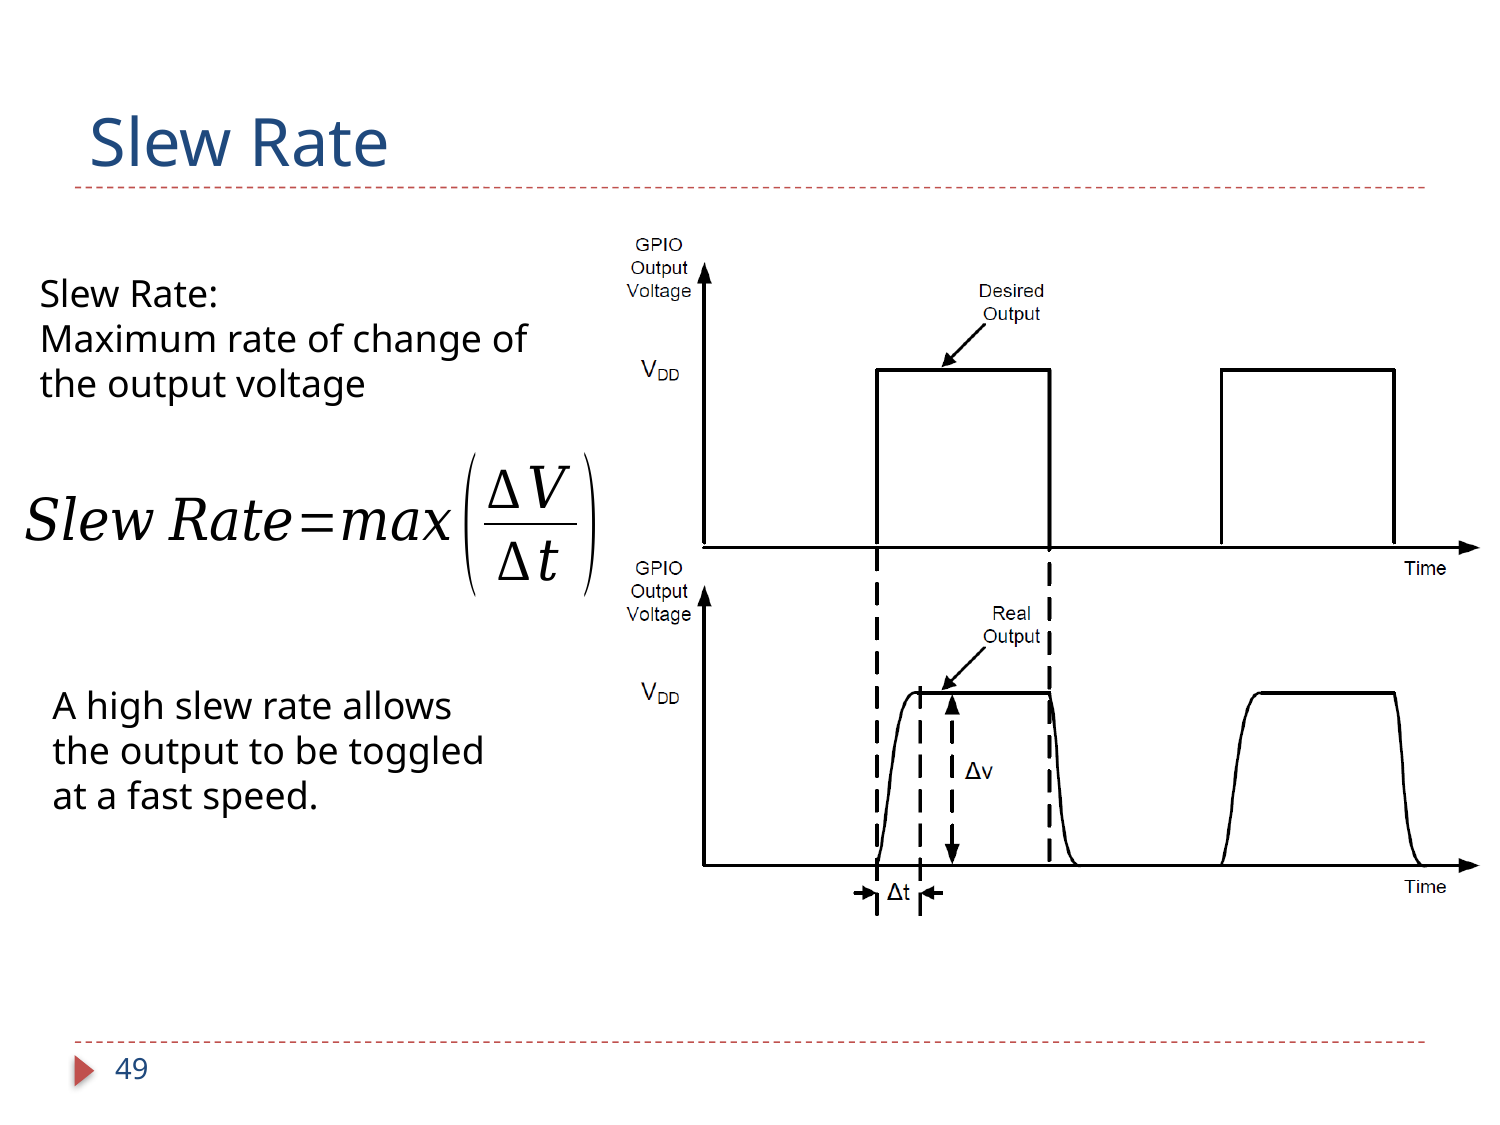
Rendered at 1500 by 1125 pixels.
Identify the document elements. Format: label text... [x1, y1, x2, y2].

text_box A high slew rate allows the output to be toggled at a fast speed. [37, 674, 519, 825]
title Slew Rate [75, 24, 1425, 188]
slide_number 49 [100, 1042, 426, 1103]
text_box Slew Rate: Maximum rate of change of the output voltage [24, 262, 544, 413]
picture [614, 224, 1500, 920]
